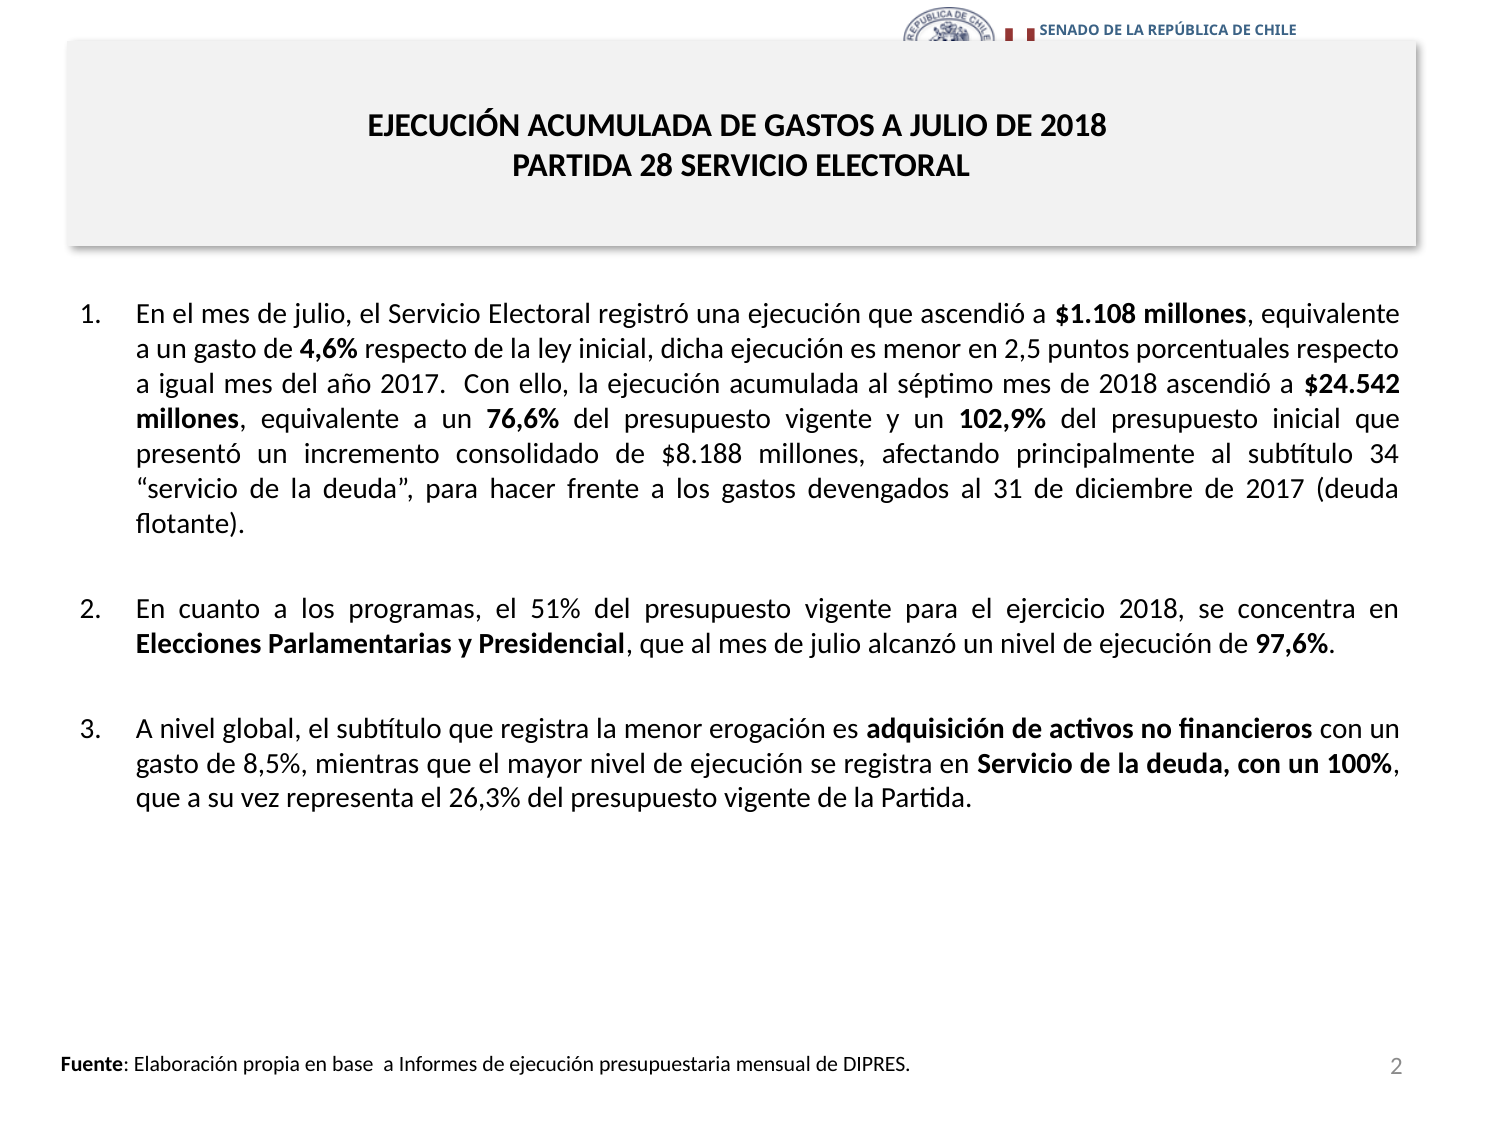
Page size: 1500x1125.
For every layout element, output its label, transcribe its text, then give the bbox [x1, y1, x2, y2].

text_box Principales hallazgos En el mes de julio, el Servicio Electoral registró una ejecución que ascendió a $1.108 millones, equivalente a un gasto de 4,6% respecto de la ley inicial, dicha ejecución es menor en 2,5 puntos porcentuales respecto a igual mes del año 2017. Con ello, la ejecución acumulada al séptimo mes de 2018 ascendió a $24.542 millones, equivalente a un 76,6% del presupuesto vigente y un 102,9% del presupuesto inicial que presentó un incremento consolidado de $8.188 millones, afectando principalmente al subtítulo 34 “servicio de la deuda”, para hacer frente a los gastos devengados al 31 de diciembre de 2017 (deuda flotante). En cuanto a los programas, el 51% del presupuesto vigente para el ejercicio 2018, se concentra en Elecciones Parlamentarias y Presidencial, que al mes de julio alcanzó un nivel de ejecución de 97,6%. A nivel global, el subtítulo que registra la menor erogación es adquisición de activos no financieros con un gasto de 8,5%, mientras que el mayor nivel de ejecución se registra en Servicio de la deuda, con un 100%, que a su vez representa el 26,3% del presupuesto vigente de la Partida. [64, 197, 1415, 1095]
title EJECUCIÓN ACUMULADA DE GASTOS A JULIO DE 2018 PARTIDA 28 SERVICIO ELECTORAL [67, 41, 1415, 246]
picture [903, 7, 997, 41]
